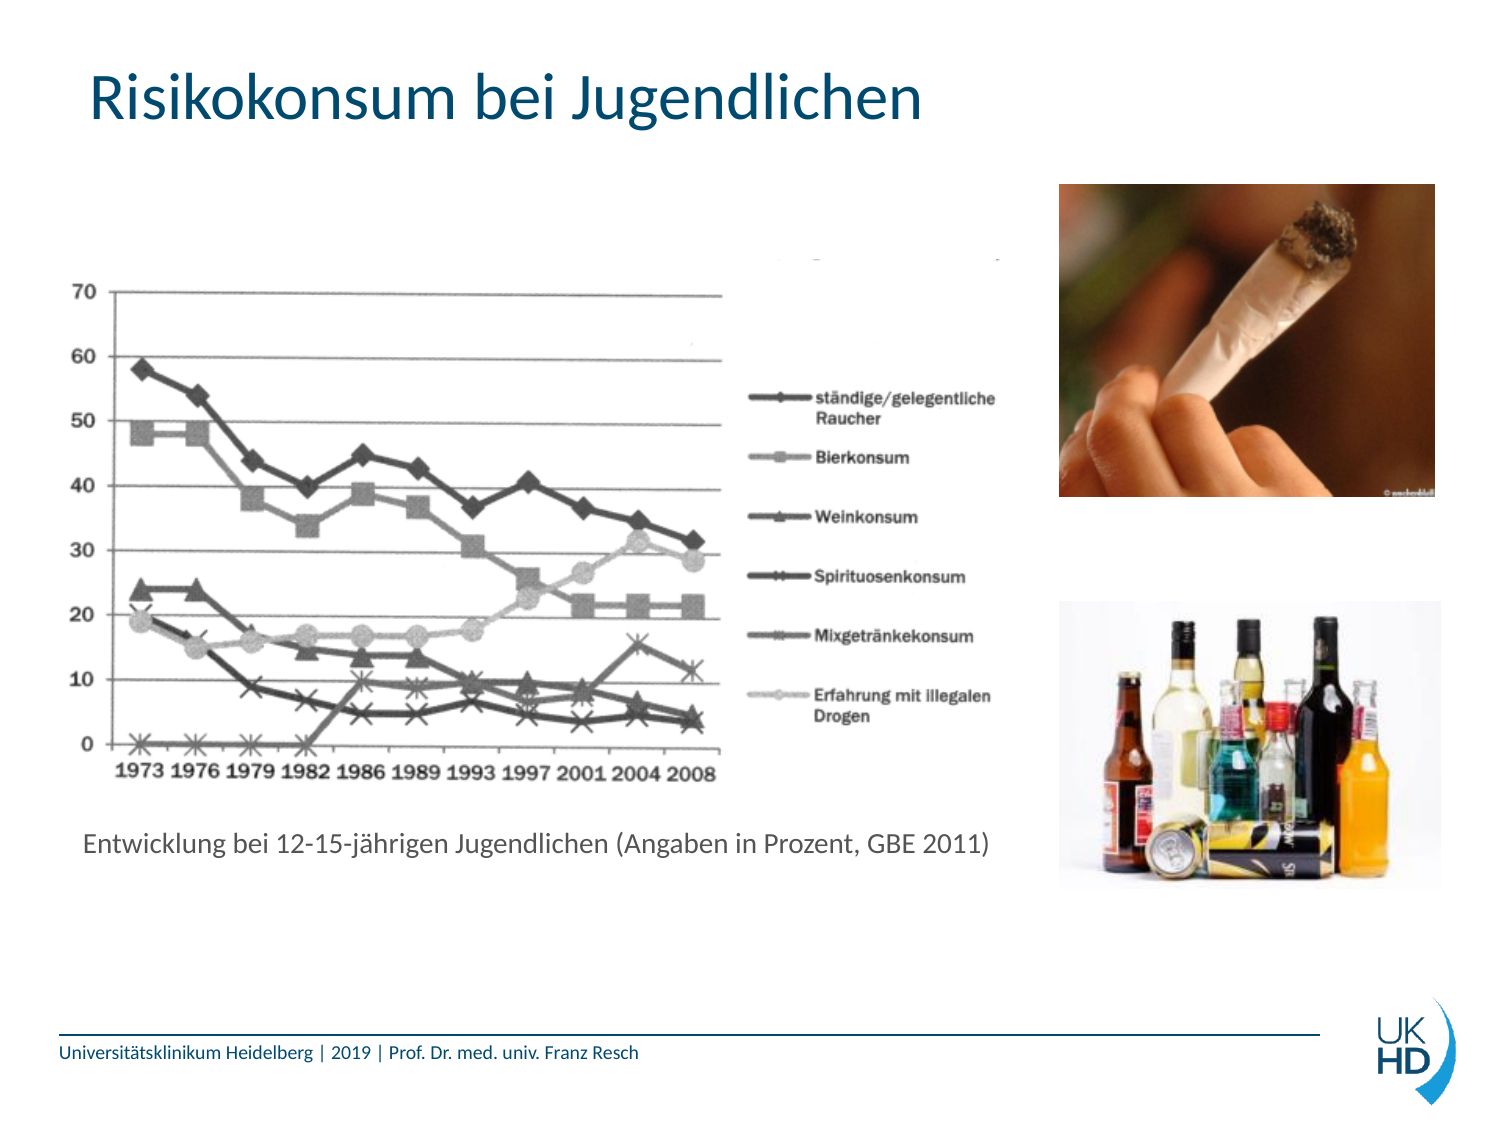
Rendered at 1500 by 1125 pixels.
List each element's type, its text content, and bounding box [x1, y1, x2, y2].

picture [1058, 184, 1435, 498]
picture [1058, 601, 1442, 889]
picture [1374, 991, 1458, 1110]
picture [37, 259, 1032, 810]
title Risikokonsum bei Jugendlichen [75, 45, 1425, 233]
text_box Entwicklung bei 12-15-jährigen Jugendlichen (Angaben in Prozent, GBE 2011) [68, 817, 1046, 867]
